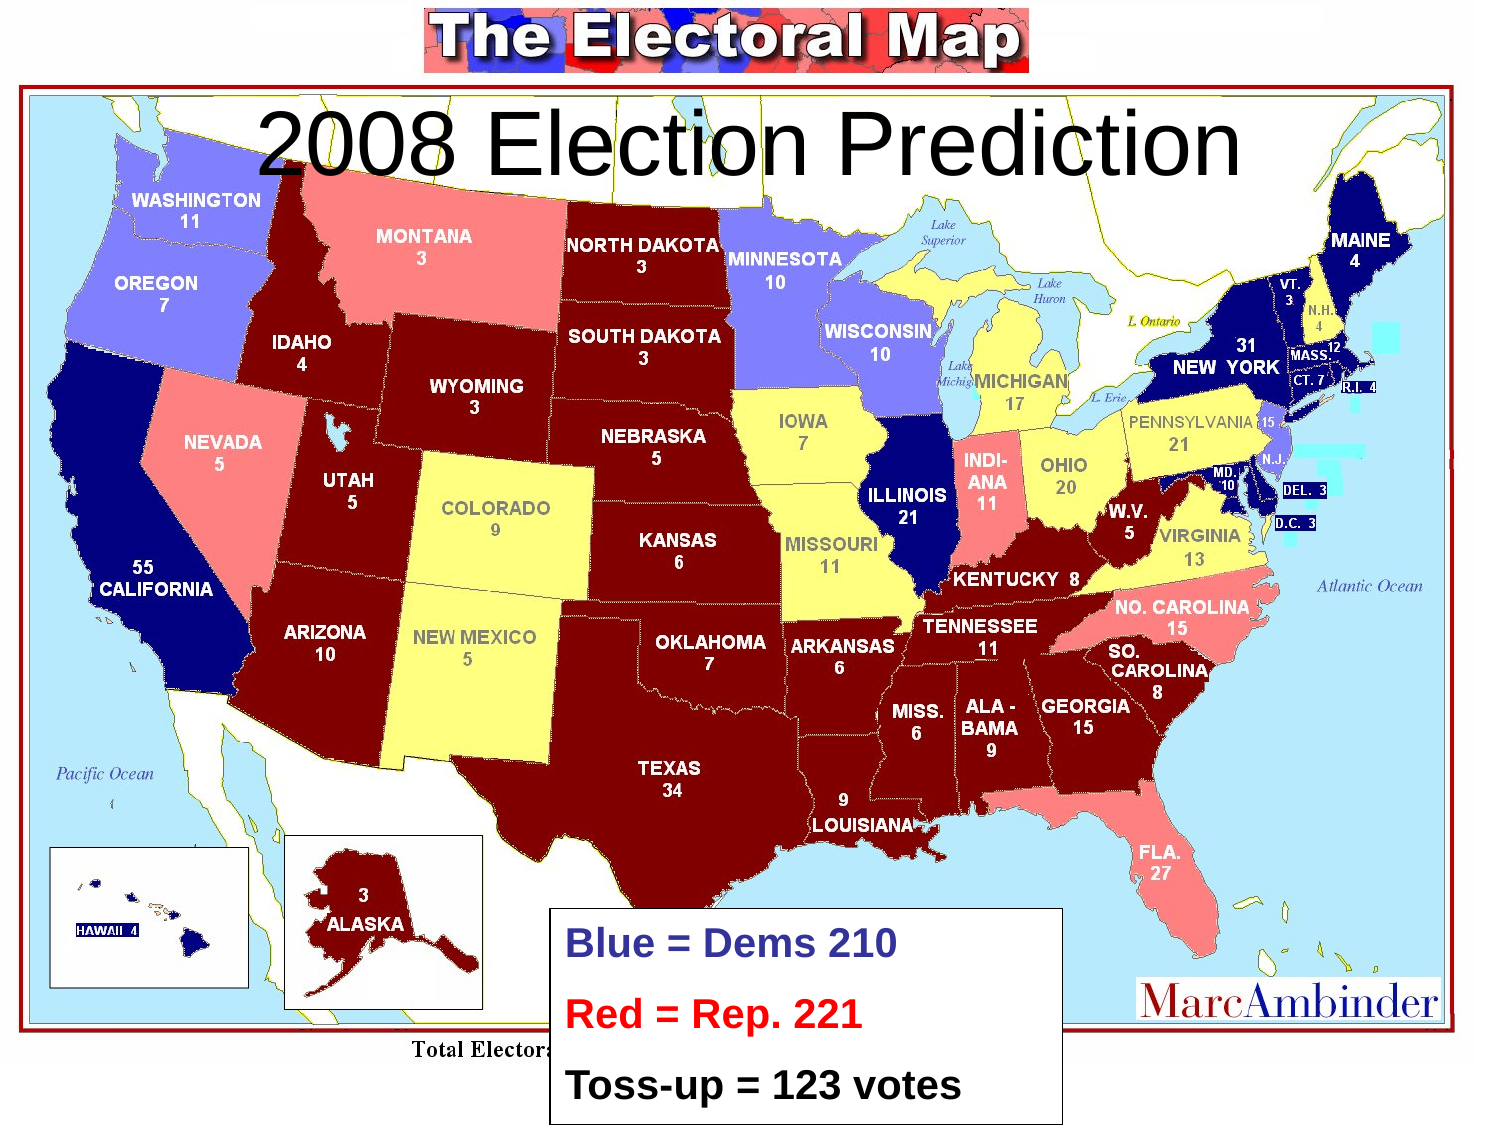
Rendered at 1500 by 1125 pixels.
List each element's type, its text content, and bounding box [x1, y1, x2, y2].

picture [0, 0, 1476, 1067]
text_box Blue = Dems 210 Red = Rep. 221 Toss-up = 123 votes [549, 1075, 1063, 1125]
